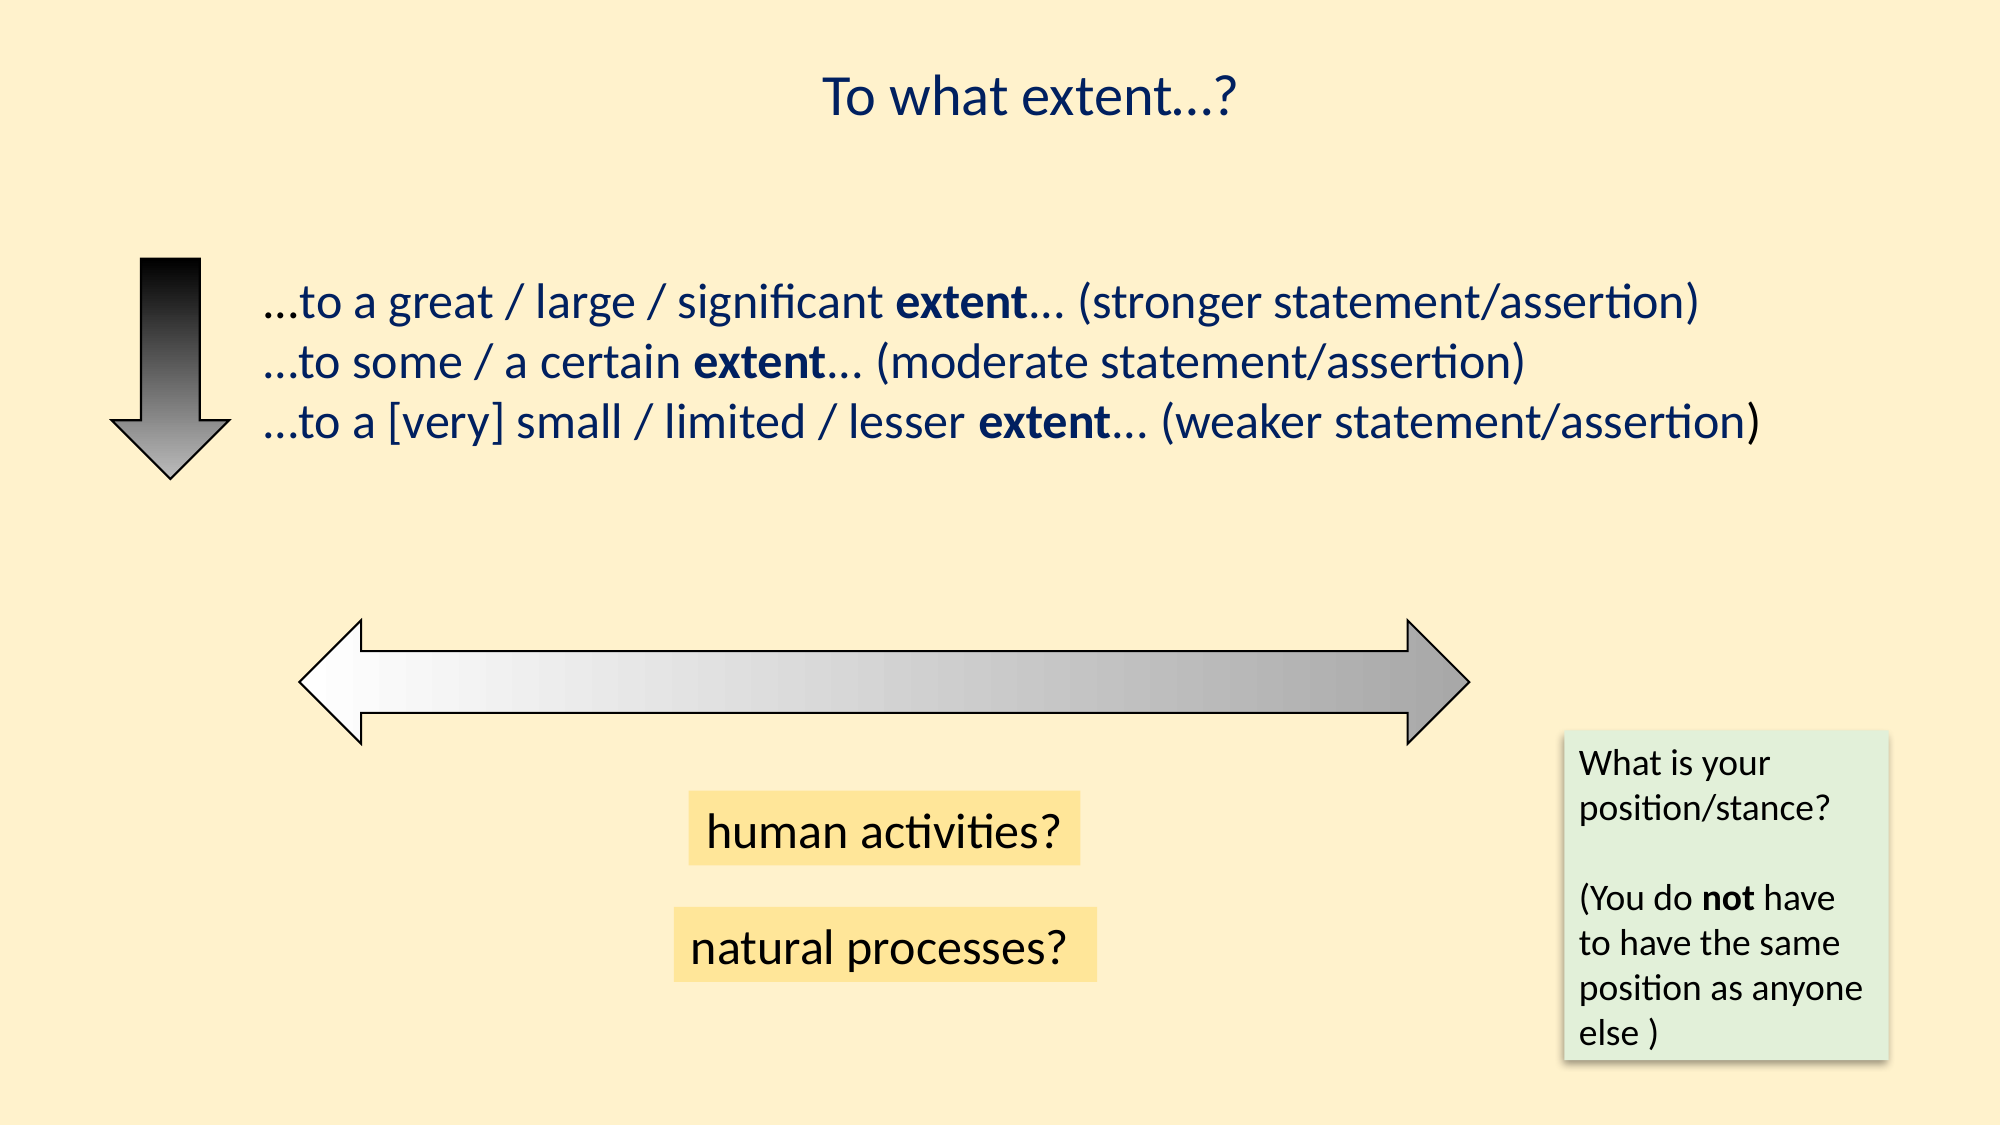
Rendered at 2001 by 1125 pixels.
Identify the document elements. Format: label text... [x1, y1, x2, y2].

text_box [109, 257, 232, 481]
text_box human activities? [688, 790, 1081, 866]
text_box [297, 617, 1471, 747]
text_box What is your position/stance? (You do not have to have the same position as anyone else ) [1564, 730, 1889, 1061]
text_box ...to a great / large / significant extent... (stronger statement/assertion) ...to some / a certain extent... (moderate statement/assertion) ...to a [very] small / limited / lesser extent... (weaker statement/assertion) [247, 261, 1816, 457]
text_box natural processes? [673, 906, 1098, 982]
text_box To what extent…? [807, 50, 1256, 135]
